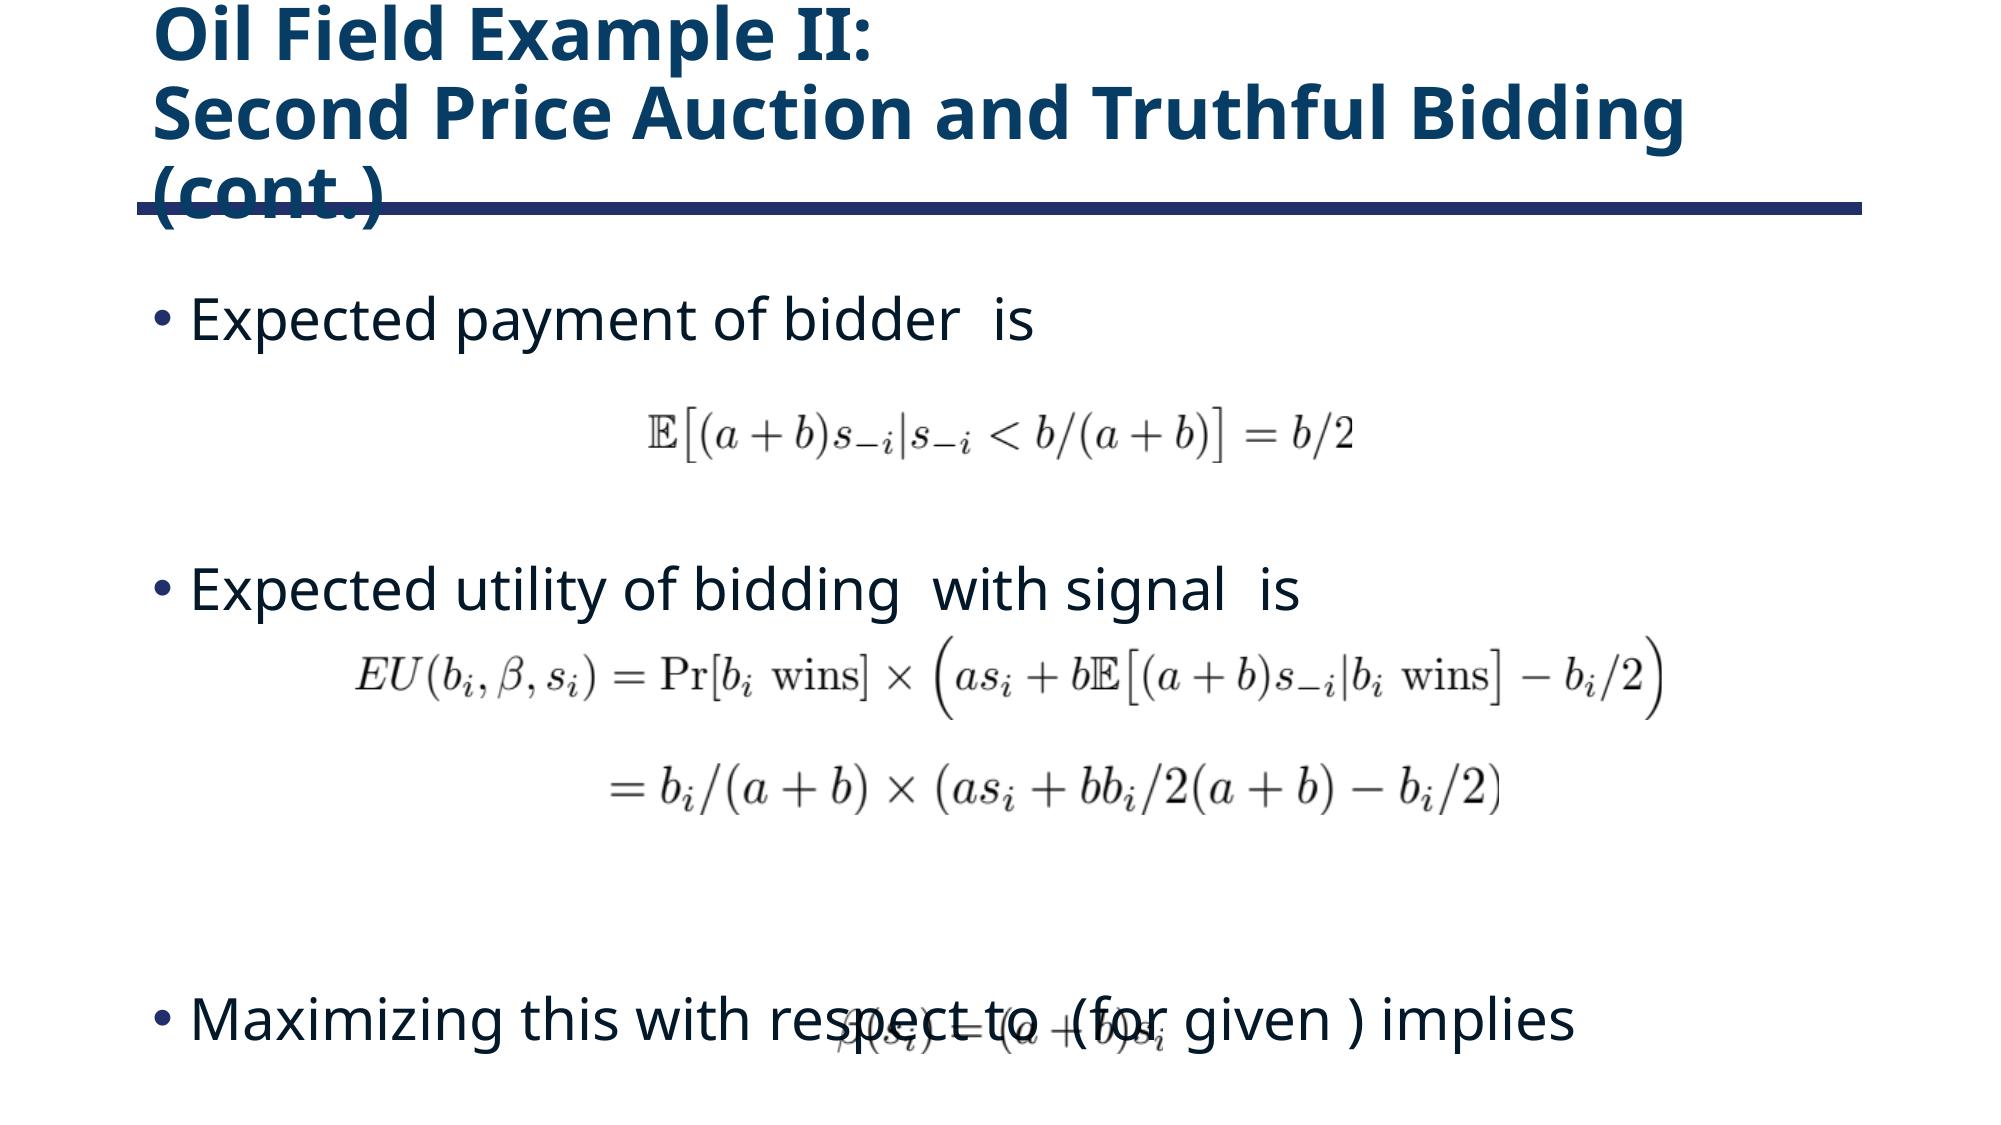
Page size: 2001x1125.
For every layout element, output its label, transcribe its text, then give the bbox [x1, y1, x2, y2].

picture [647, 406, 1353, 463]
picture [837, 1006, 1163, 1054]
picture [354, 635, 1662, 720]
title Oil Field Example II: Second Price Auction and Truthful Bidding (cont.) [137, 34, 1863, 197]
picture [609, 762, 1499, 815]
